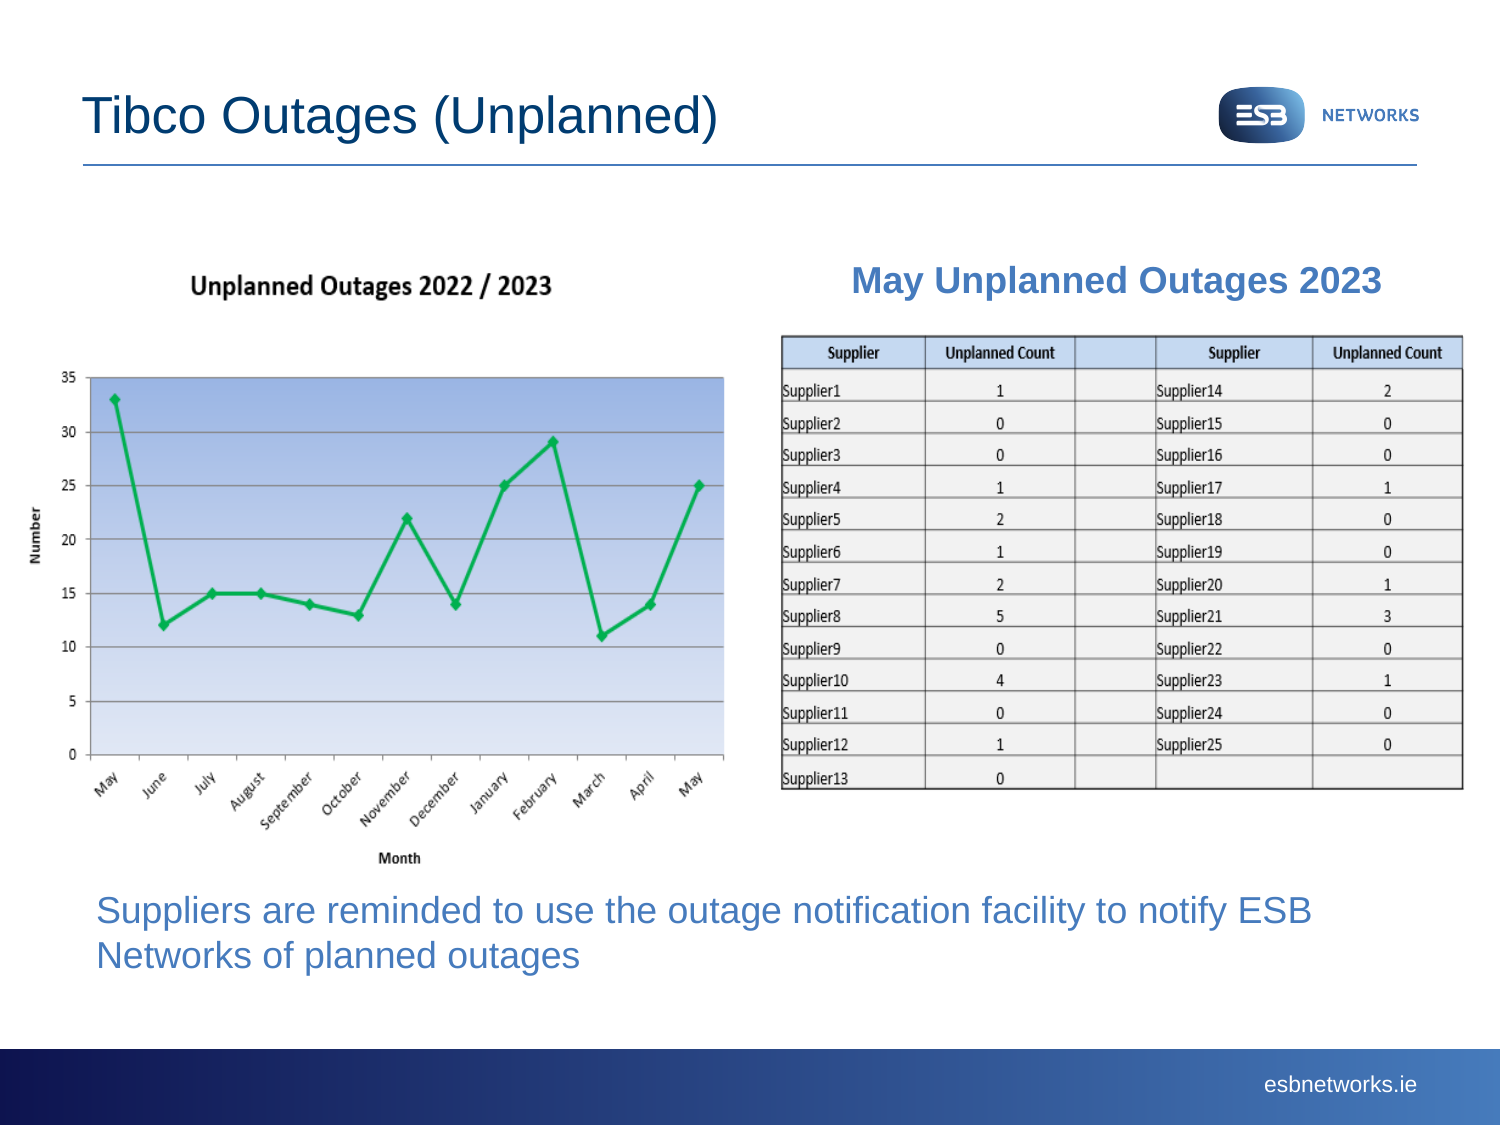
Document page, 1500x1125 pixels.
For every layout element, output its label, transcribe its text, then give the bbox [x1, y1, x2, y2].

picture [0, 246, 744, 879]
text_box May Unplanned Outages 2023 [825, 248, 1459, 309]
picture [1198, 66, 1439, 164]
title Tibco Outages (Unplanned) [81, 36, 1199, 153]
text_box Suppliers are reminded to use the outage notification facility to notify ESB Networks of planned outages [81, 878, 1486, 984]
picture [770, 309, 1474, 816]
